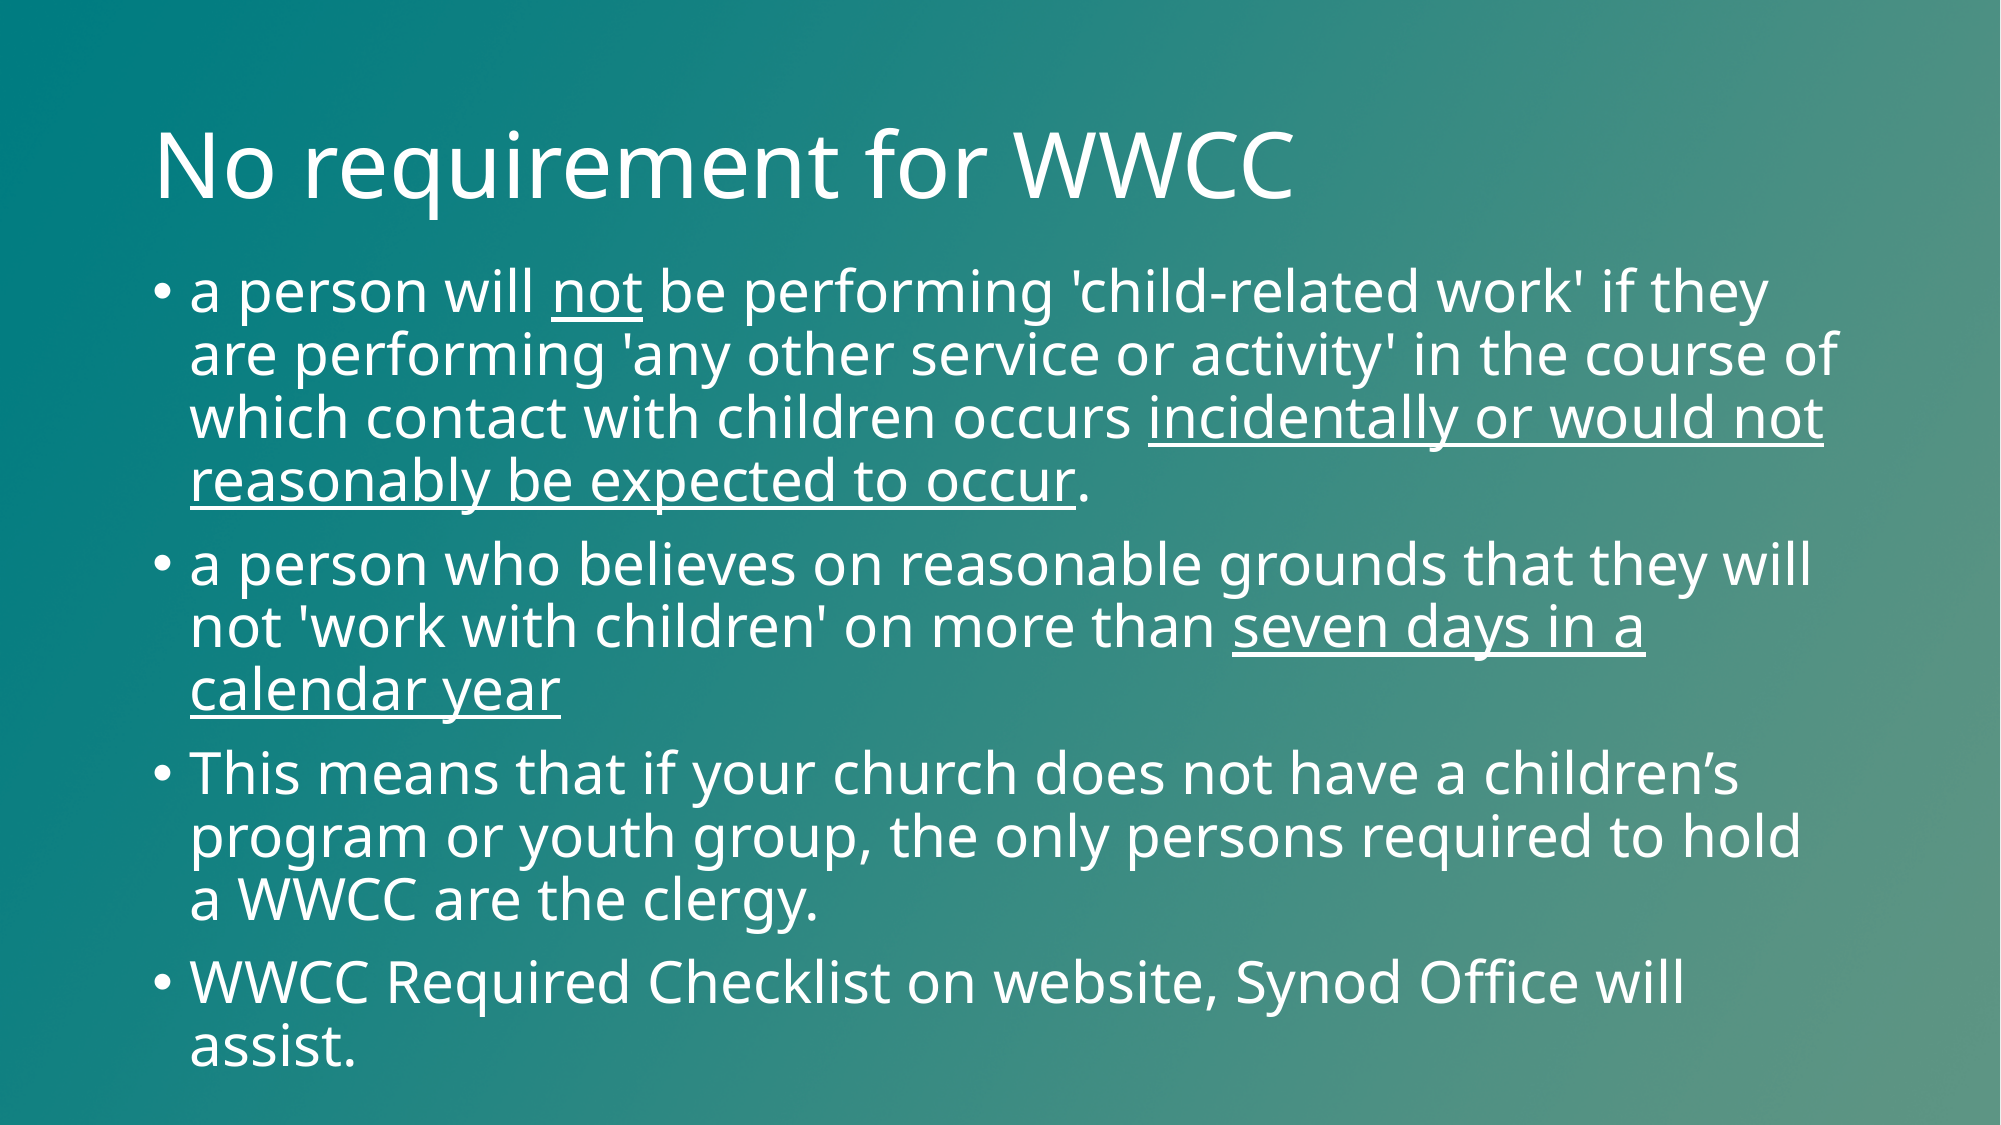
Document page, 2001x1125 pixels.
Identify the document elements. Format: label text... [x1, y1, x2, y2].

list a person will not be performing 'child-related work' if they are performing 'any other service or activity' in the course of which contact with children occurs incidentally or would not reasonably be expected to occur. a person who believes on reasonable grounds that they will not 'work with children' on more than seven days in a calendar year This means that if your church does not have a children’s program or youth group, the only persons required to hold a WWCC are the clergy. WWCC Required Checklist on website, Synod Office will assist. [137, 254, 1863, 1096]
title No requirement for WWCC [137, 59, 1863, 254]
picture [0, 0, 2001, 1125]
